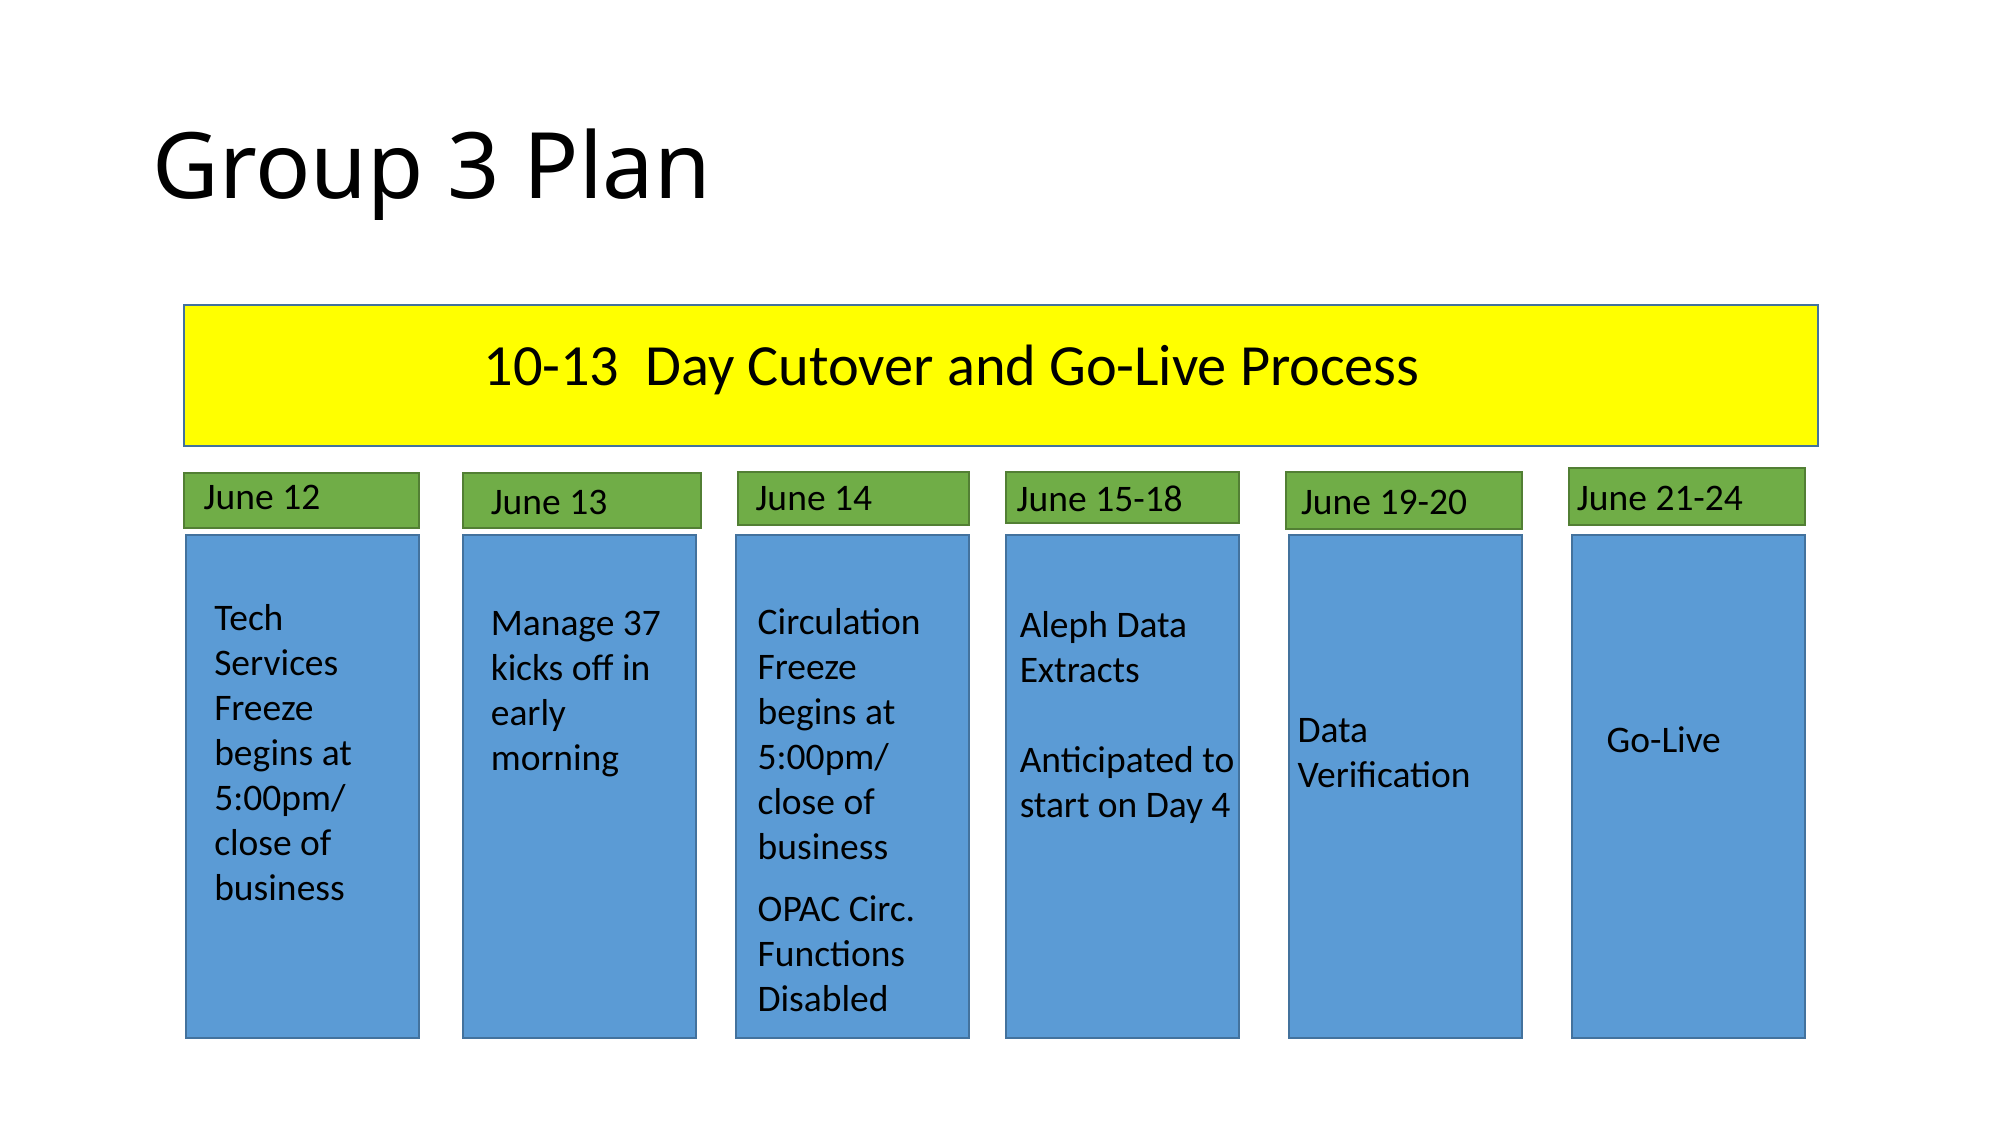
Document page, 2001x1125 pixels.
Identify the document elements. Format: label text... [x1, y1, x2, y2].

text_box [737, 471, 970, 526]
text_box Go-Live [1591, 707, 1758, 768]
text_box [1512, 471, 1523, 530]
text_box [1005, 833, 1240, 1039]
text_box [1235, 471, 1240, 524]
text_box June 12 [188, 464, 362, 525]
text_box June 13 [476, 469, 649, 530]
text_box [1571, 534, 1806, 1039]
title Group 3 Plan [137, 59, 1863, 278]
text_box [1288, 534, 1523, 1039]
text_box June 14 [740, 465, 914, 525]
text_box 10-13 Day Cutover and Go-Live Process [469, 320, 1534, 405]
text_box June 21-24 [1562, 465, 1788, 525]
text_box [1005, 534, 1240, 592]
text_box Data Verification [1282, 697, 1512, 803]
text_box [462, 472, 476, 529]
text_box June 19-20 [1286, 469, 1512, 530]
text_box [185, 534, 420, 1039]
text_box [735, 534, 970, 1039]
text_box [1568, 467, 1806, 526]
text_box Circulation Freeze begins at 5:00pm/ close of business [742, 589, 969, 875]
text_box [462, 534, 697, 1039]
text_box OPAC Circ. Functions Disabled [742, 877, 1030, 1027]
text_box June 15-18 [1001, 466, 1235, 527]
text_box Tech Services Freeze begins at 5:00pm/ close of business [199, 585, 387, 916]
text_box [183, 472, 420, 529]
text_box [649, 472, 702, 529]
text_box Manage 37 kicks off in early morning [476, 590, 686, 786]
text_box Aleph Data Extracts Anticipated to start on Day 4 [1005, 592, 1288, 833]
text_box [183, 304, 1819, 447]
